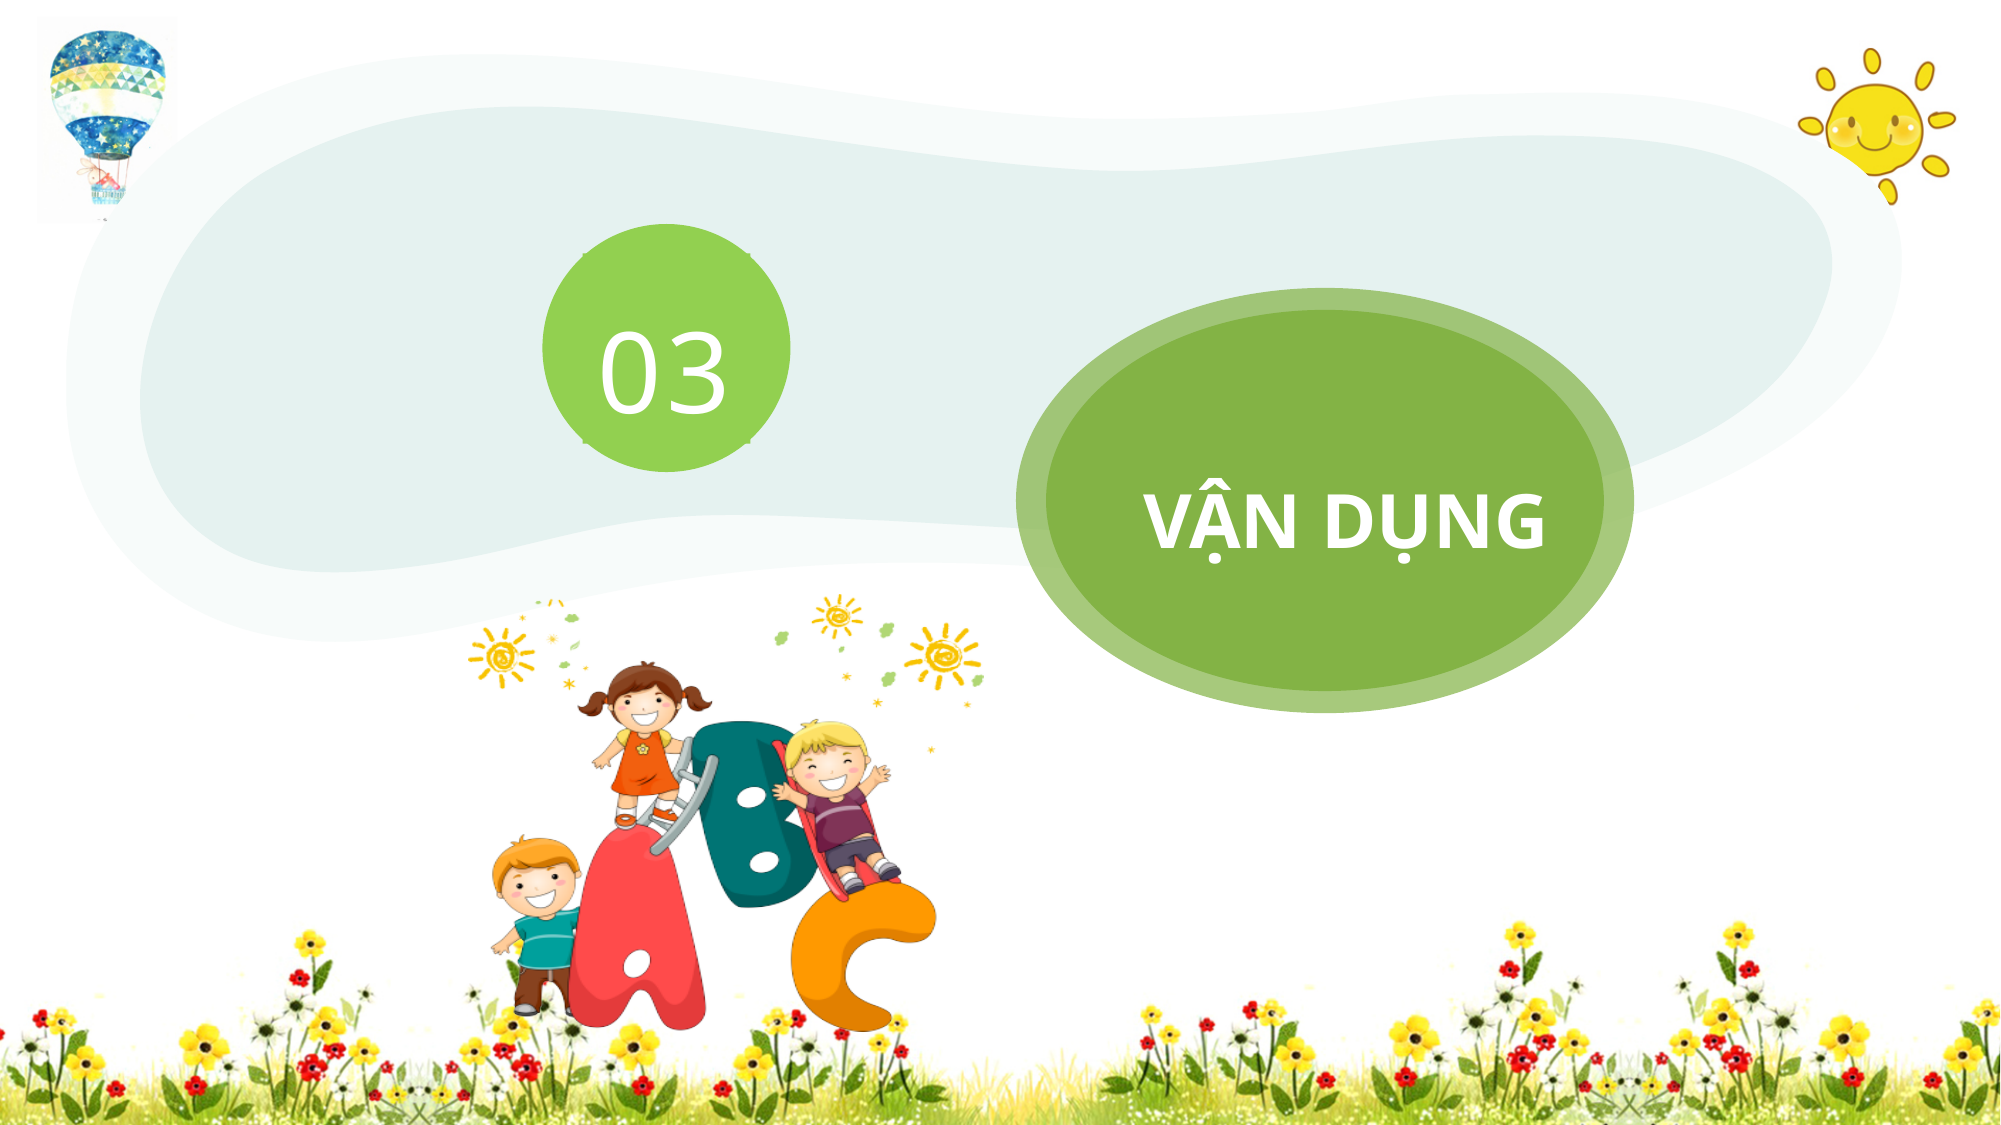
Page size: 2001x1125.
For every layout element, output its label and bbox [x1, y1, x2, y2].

picture [0, 0, 2001, 1125]
text_box [1015, 287, 1635, 714]
text_box [542, 223, 791, 473]
